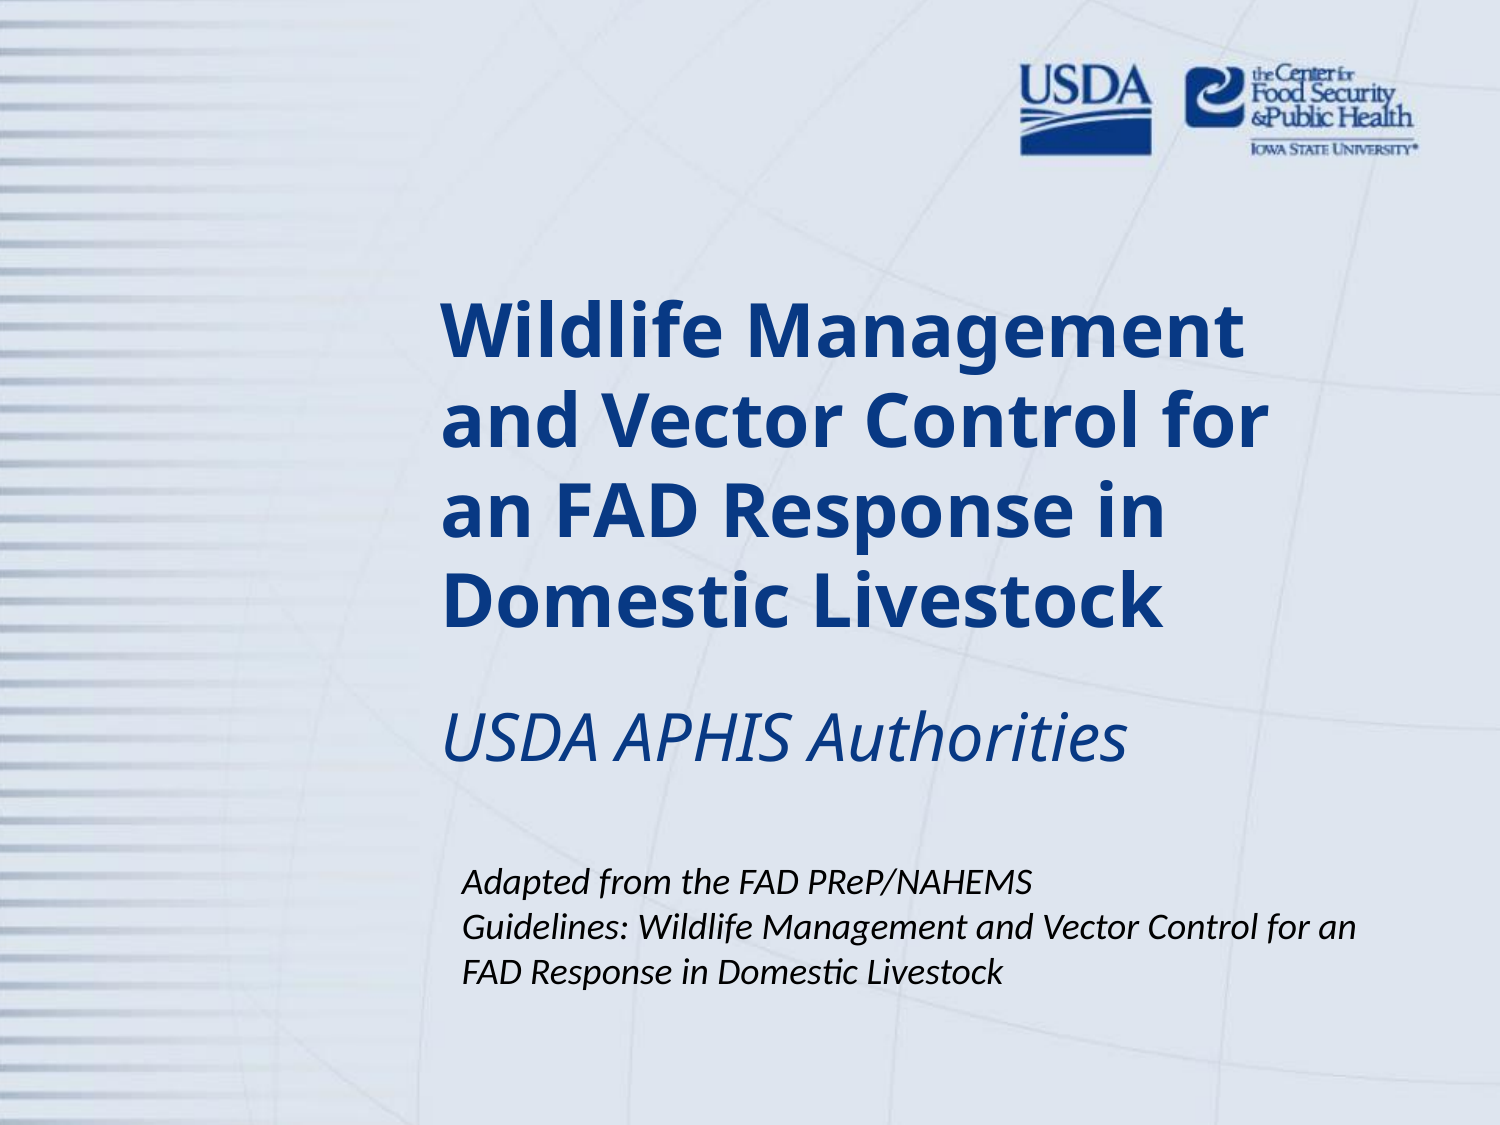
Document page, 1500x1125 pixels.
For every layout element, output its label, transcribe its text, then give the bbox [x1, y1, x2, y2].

text_box Adapted from the FAD PReP/NAHEMS Guidelines: Wildlife Management and Vector Control for an FAD Response in Domestic Livestock [446, 849, 1410, 1000]
subtitle USDA APHIS Authorities [425, 687, 1388, 813]
title Wildlife Management and Vector Control for an FAD Response in Domestic Livestock [425, 237, 1388, 650]
picture [0, 0, 1500, 1125]
